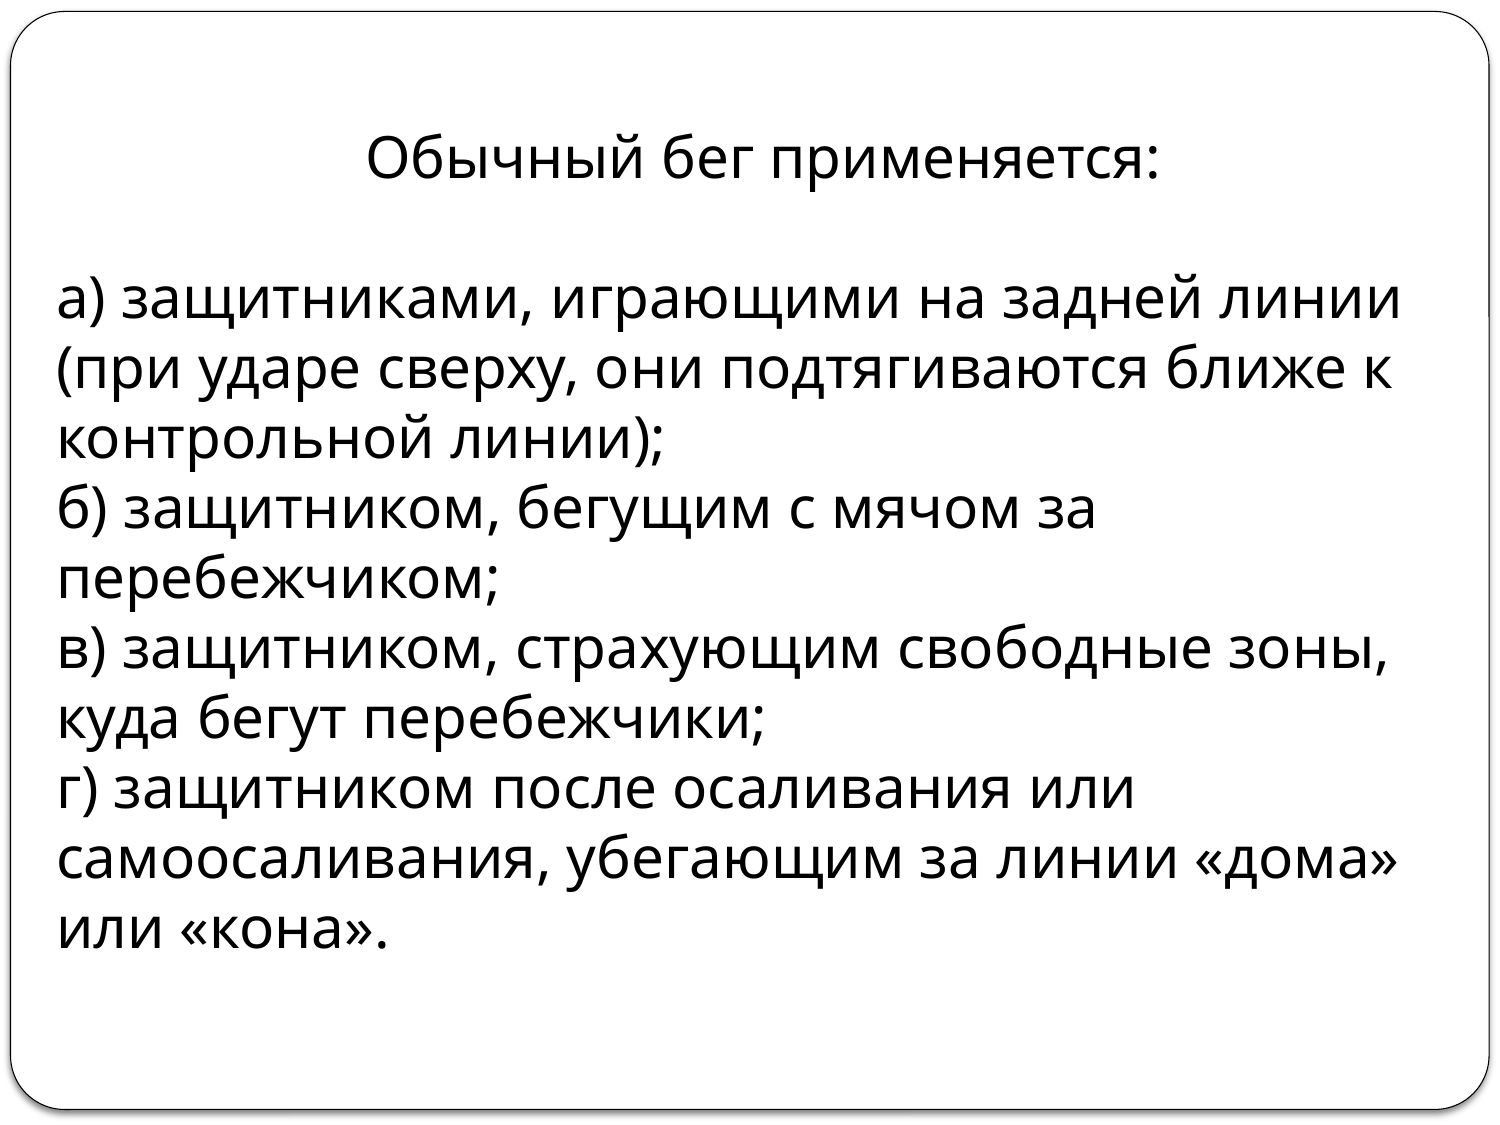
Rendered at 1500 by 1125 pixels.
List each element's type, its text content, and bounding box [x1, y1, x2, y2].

text_box Обычный бег применяется: а) защитниками, играющими на задней линии (при ударе сверху, они подтягиваются ближе к контрольной линии); б) защитником, бегущим с мячом за перебежчиком; в) защитником, страхующим свободные зоны, куда бегут перебежчики; г) защитником после осаливания или самоосаливания, убегающим за линии «дома» или «кона». [41, 42, 1500, 968]
